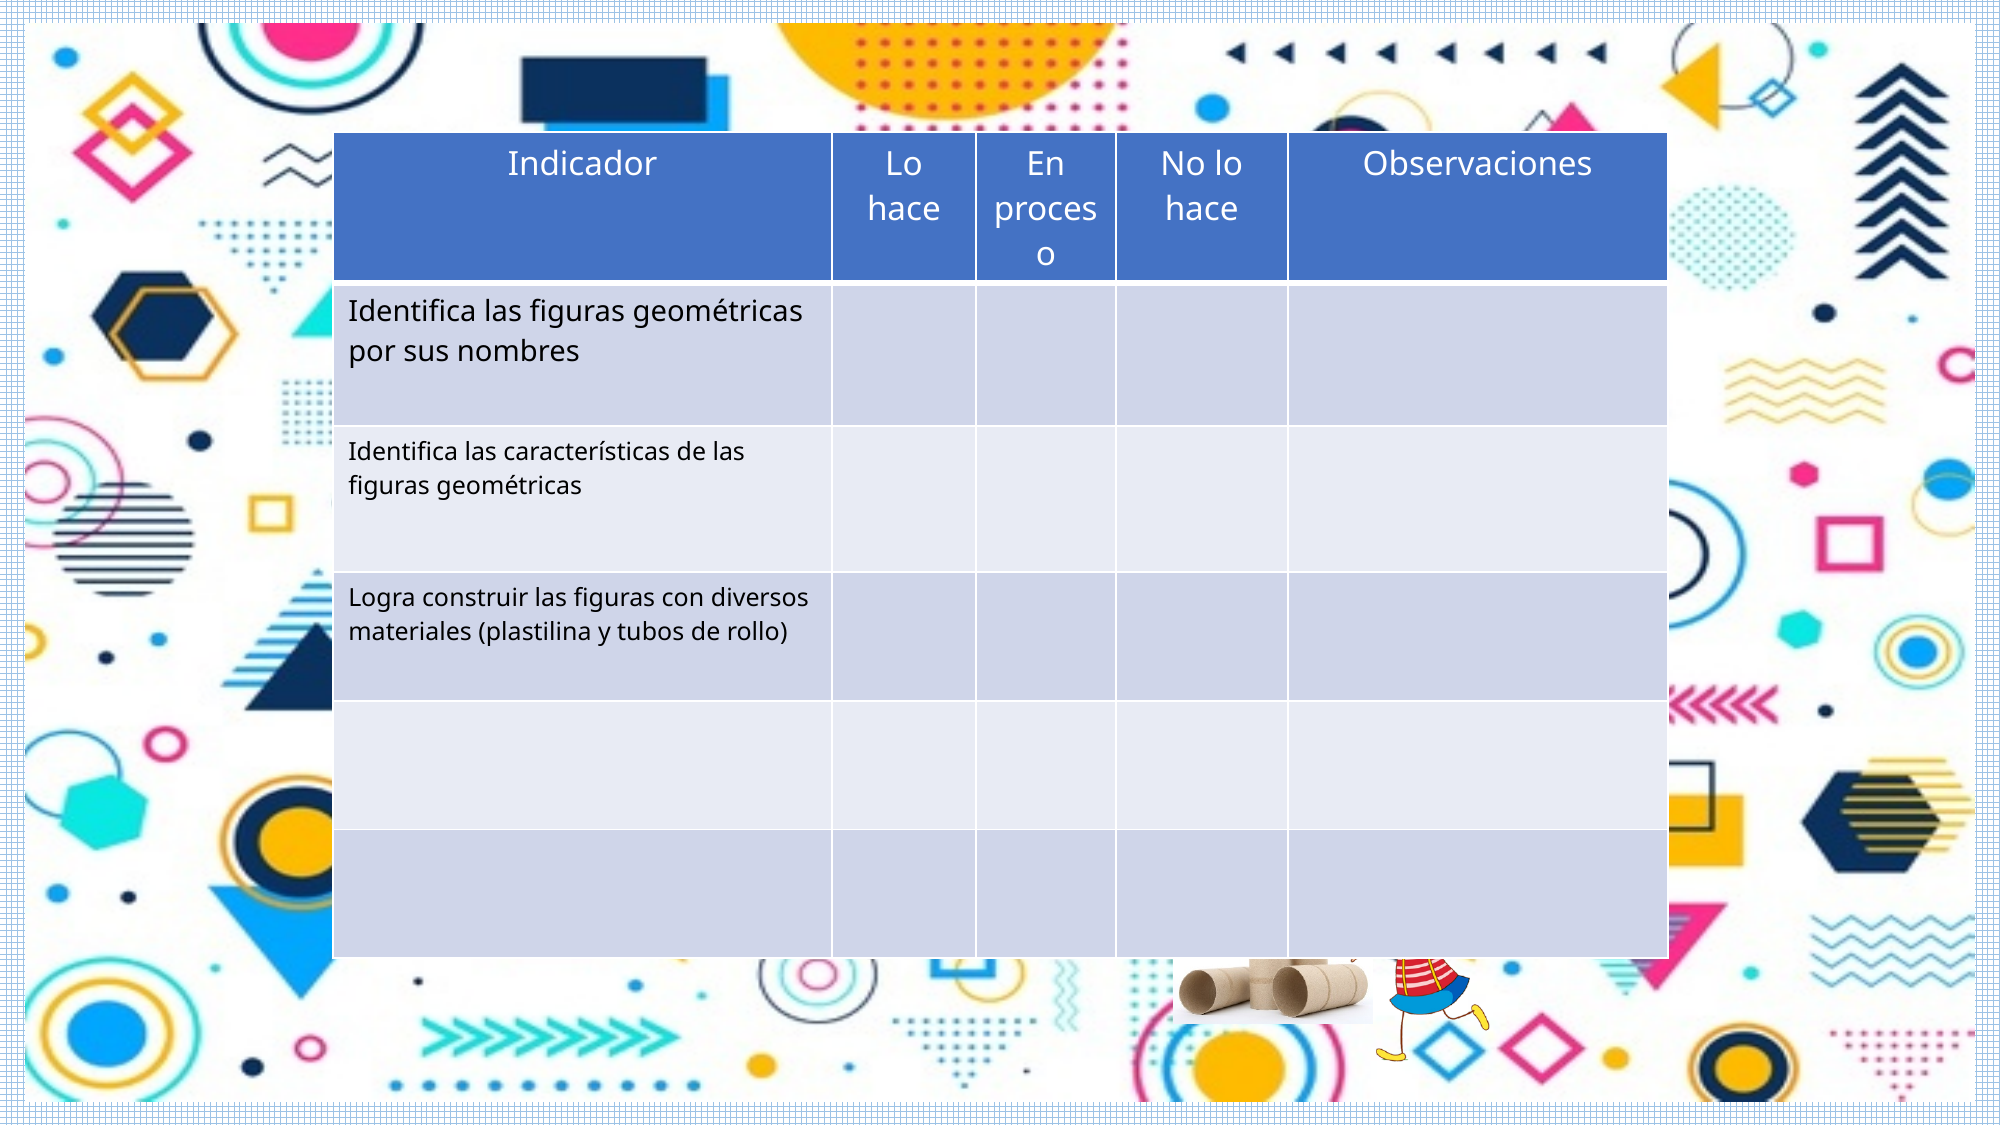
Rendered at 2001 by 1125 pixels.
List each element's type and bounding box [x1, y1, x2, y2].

text_box [0, 0, 2000, 1125]
picture [24, 23, 1975, 1102]
